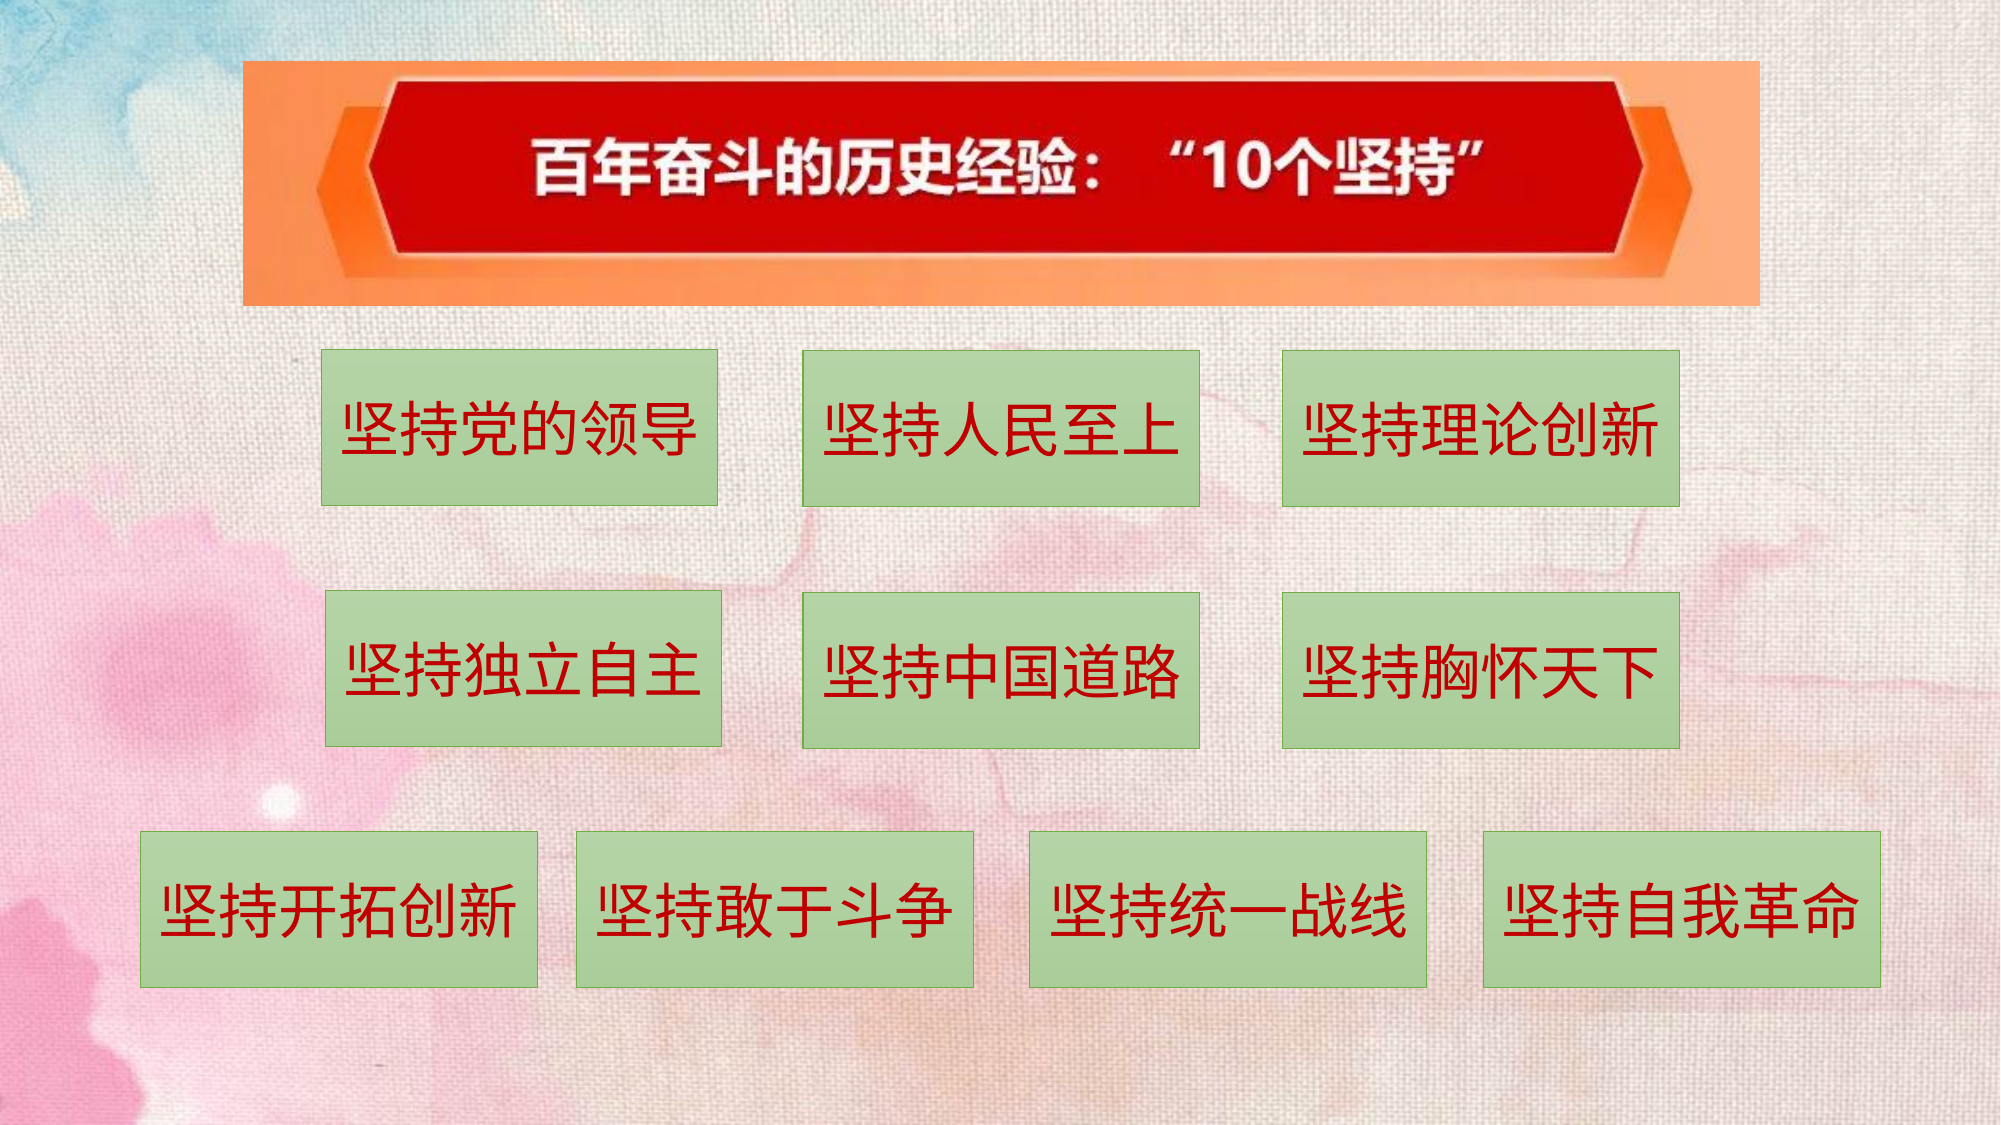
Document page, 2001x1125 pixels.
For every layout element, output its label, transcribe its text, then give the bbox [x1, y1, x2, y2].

picture [0, 0, 2001, 1125]
text_box 坚持人民至上 [802, 350, 1200, 507]
text_box 坚持理论创新 [1282, 350, 1680, 507]
text_box 坚持胸怀天下 [1282, 592, 1680, 749]
text_box 坚持自我革命 [1483, 831, 1881, 988]
text_box 坚持党的领导 [321, 349, 718, 506]
text_box 坚持统一战线 [1029, 831, 1427, 988]
text_box 坚持独立自主 [325, 590, 722, 747]
text_box 坚持敢于斗争 [576, 831, 974, 988]
text_box 坚持中国道路 [802, 592, 1200, 749]
text_box 坚持开拓创新 [140, 831, 538, 988]
